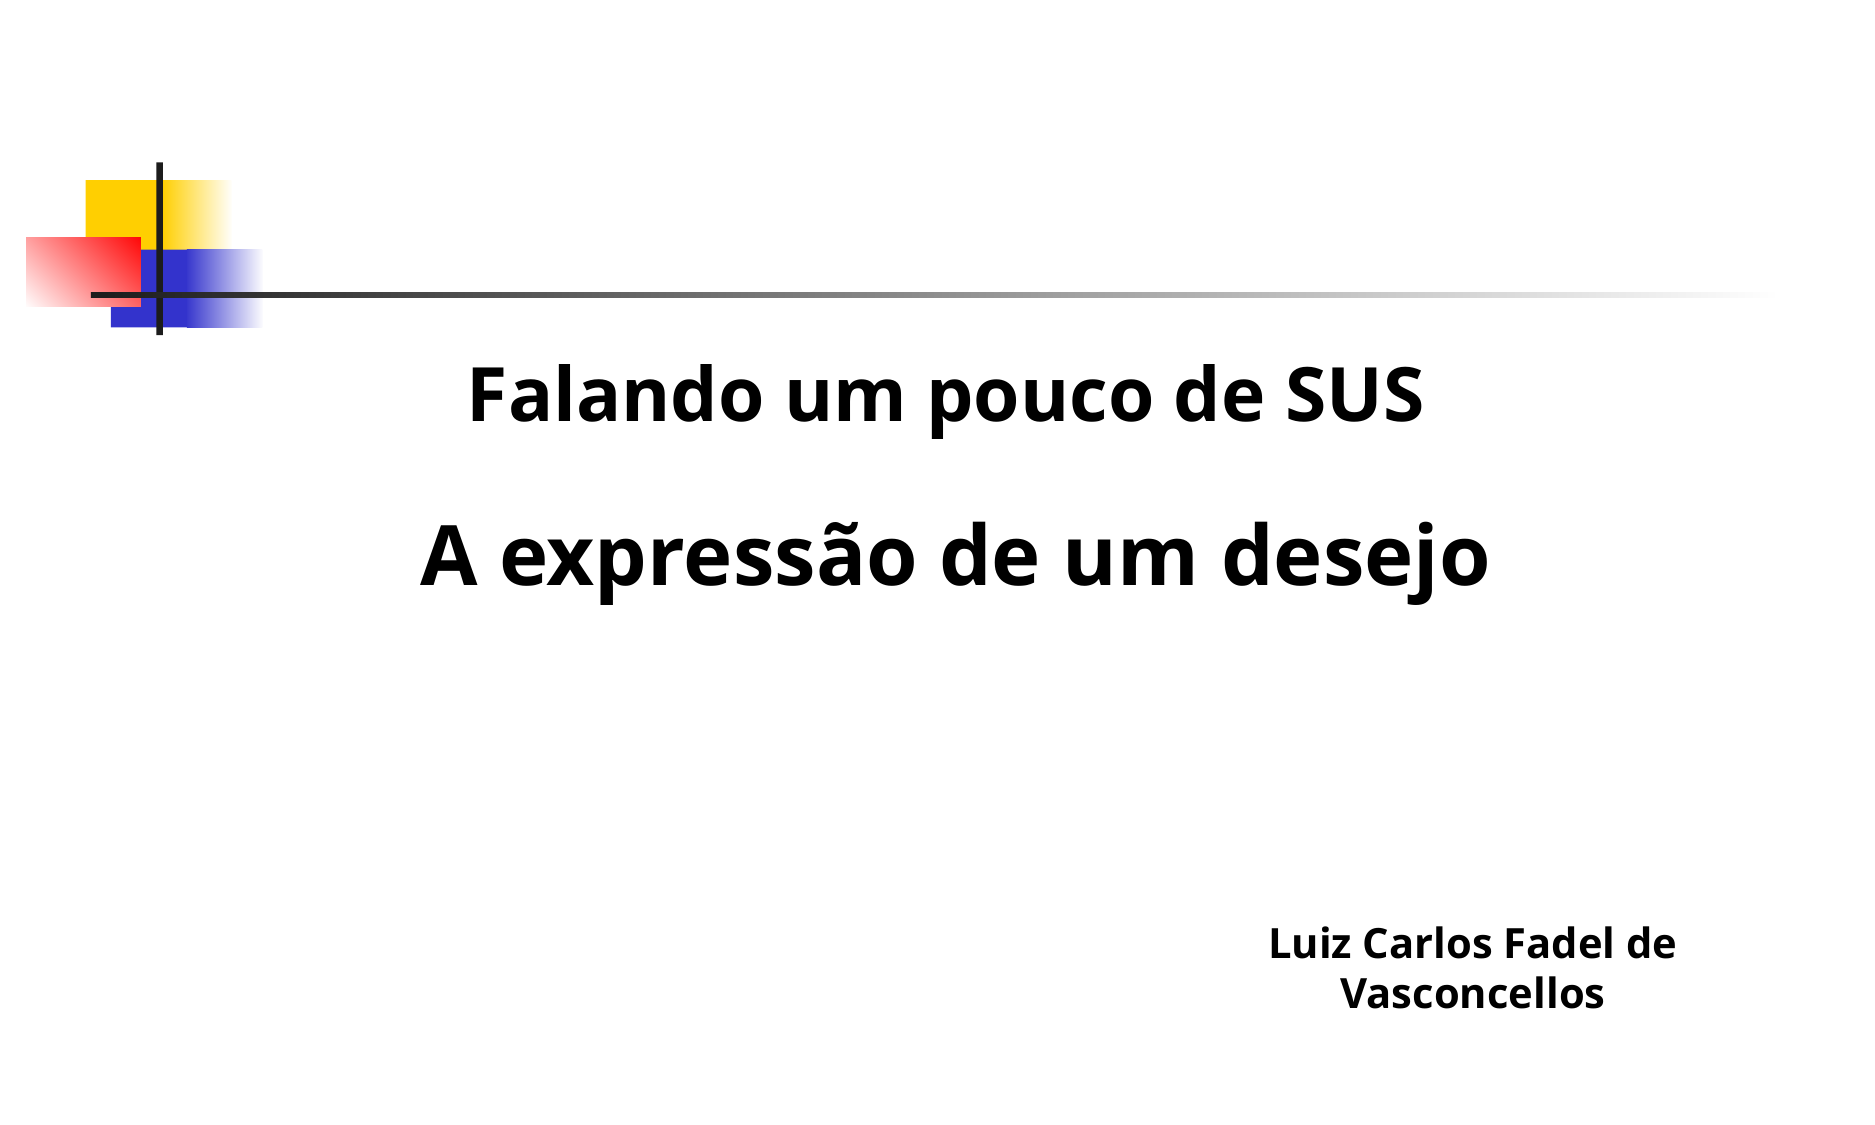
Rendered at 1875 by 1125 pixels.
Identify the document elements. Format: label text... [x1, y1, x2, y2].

text_box Falando um pouco de SUS [452, 338, 1440, 444]
text_box Luiz Carlos Fadel de Vasconcellos [1181, 909, 1765, 1025]
text_box A expressão de um desejo [405, 494, 1507, 610]
